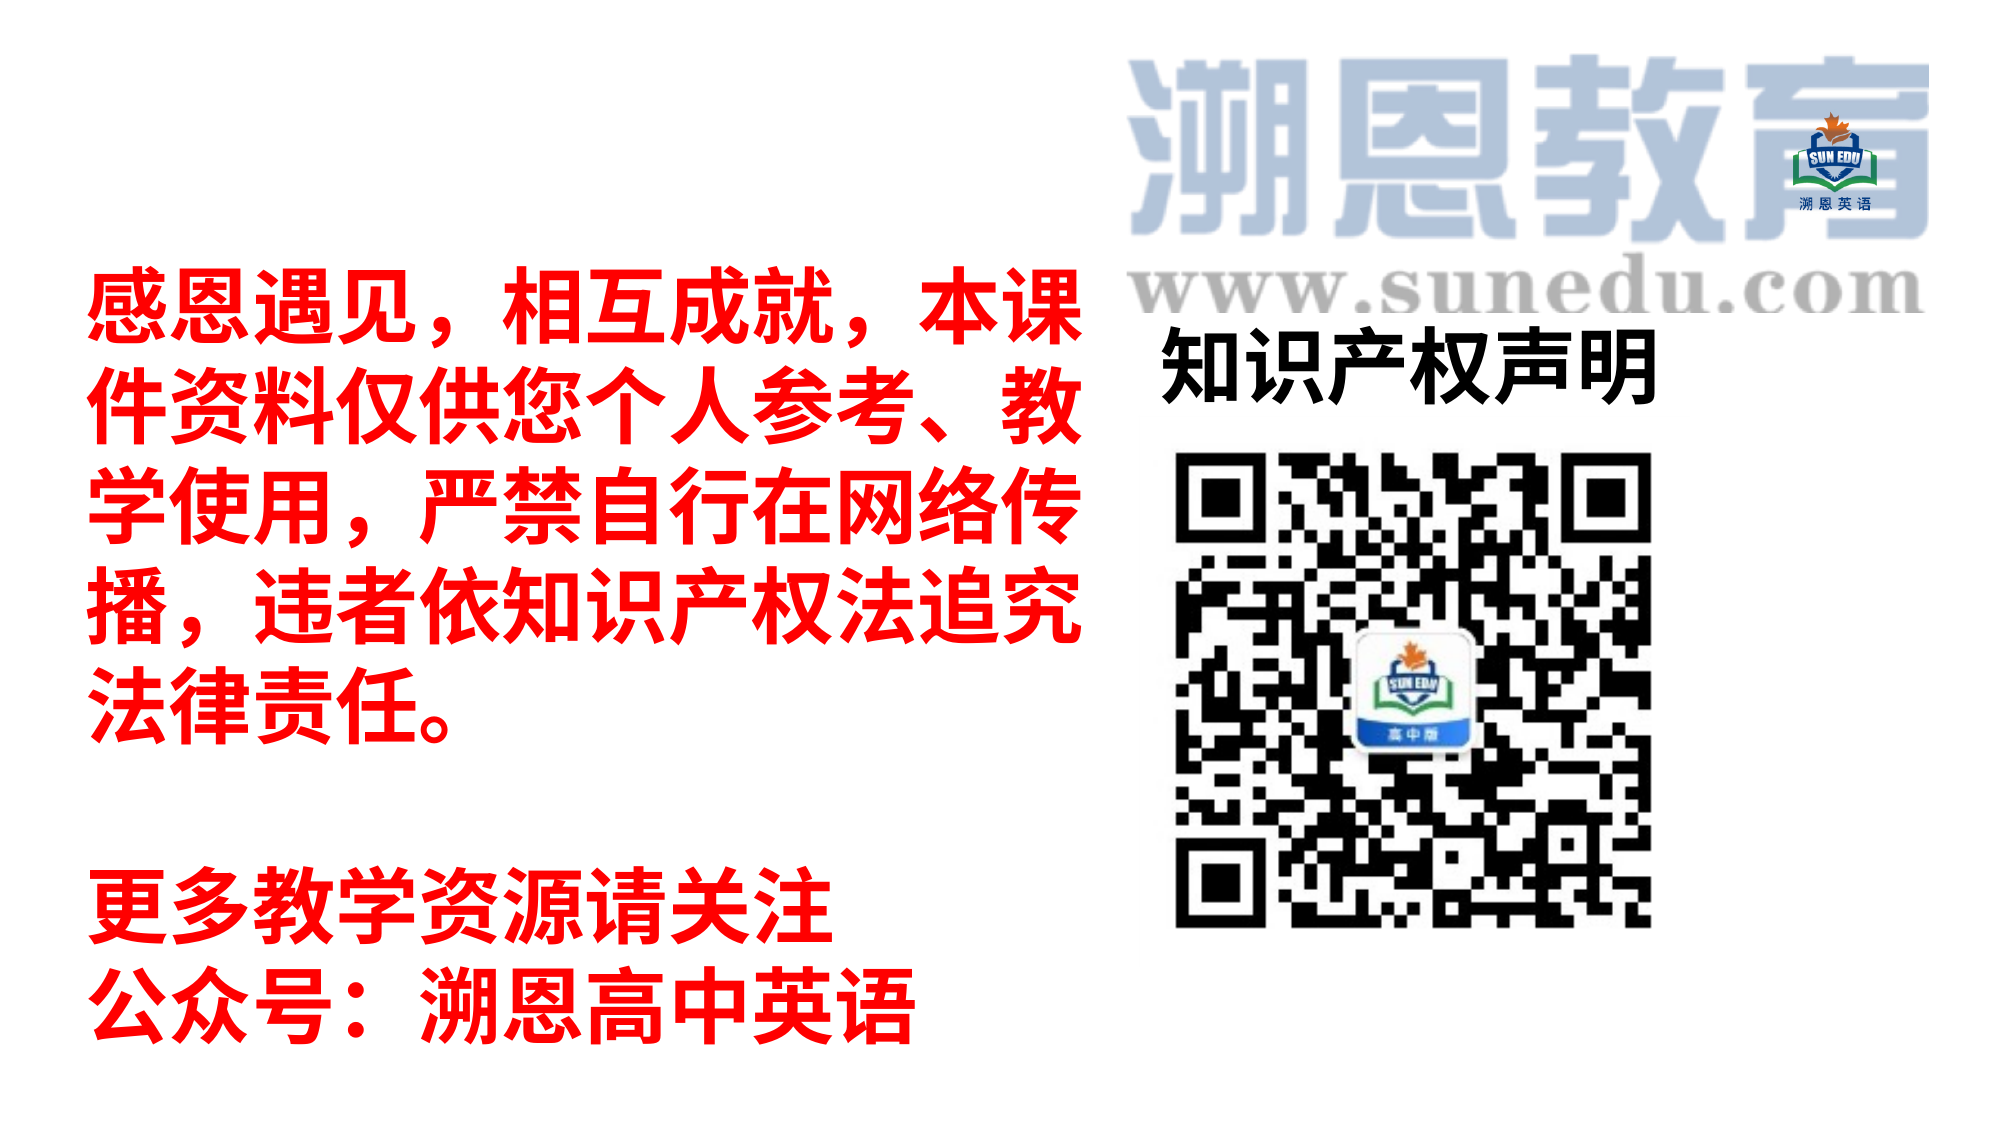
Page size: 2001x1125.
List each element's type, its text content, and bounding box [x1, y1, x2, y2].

picture [1138, 415, 1690, 967]
text_box 知识产权声明 [1145, 313, 1737, 422]
text_box 感恩遇见，相互成就，本课件资料仅供您个人参考、教学使用，严禁自行在网络传播，违者依知识产权法追究法律责任。 更多教学资源请关注 公众号：溯恩高中英语 [70, 246, 1144, 1062]
picture [1124, 52, 1930, 313]
